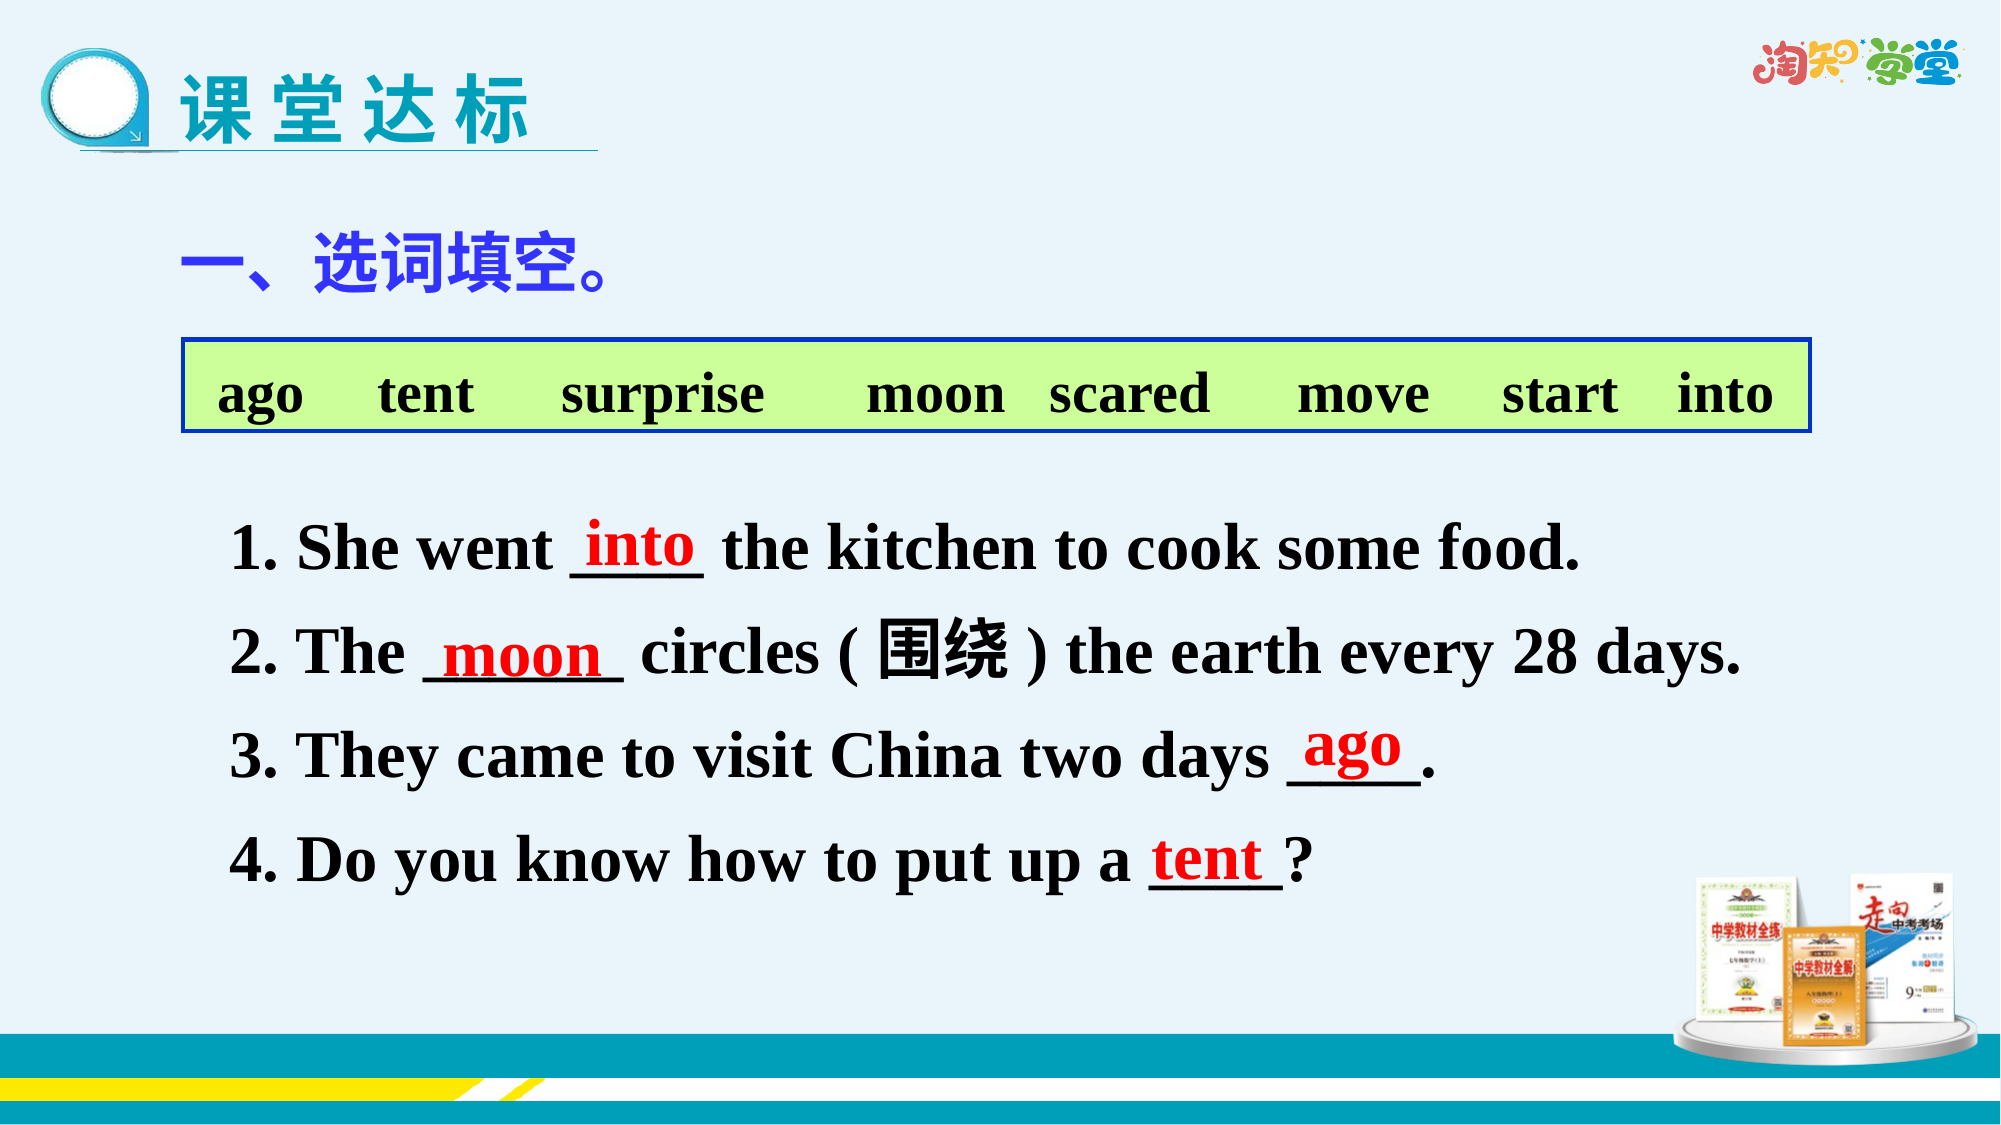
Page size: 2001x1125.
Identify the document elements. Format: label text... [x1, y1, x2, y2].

text_box into [570, 483, 760, 587]
text_box moon [427, 594, 712, 697]
text_box ago [1288, 683, 1462, 787]
list 1. She went ____ the kitchen to cook some food. 2. The ______ circles (围绕) the earth every 28 days. 3. They came to visit China two days ____. 4. Do you know how to put up a ____? [214, 471, 1850, 974]
picture [1741, 26, 1973, 98]
picture [0, 805, 2001, 1125]
text_box 一、选词填空。 [164, 205, 737, 309]
text_box ago tent surprise moon scared move start into [183, 339, 1810, 432]
text_box tent [1136, 797, 1349, 901]
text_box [41, 19, 599, 185]
